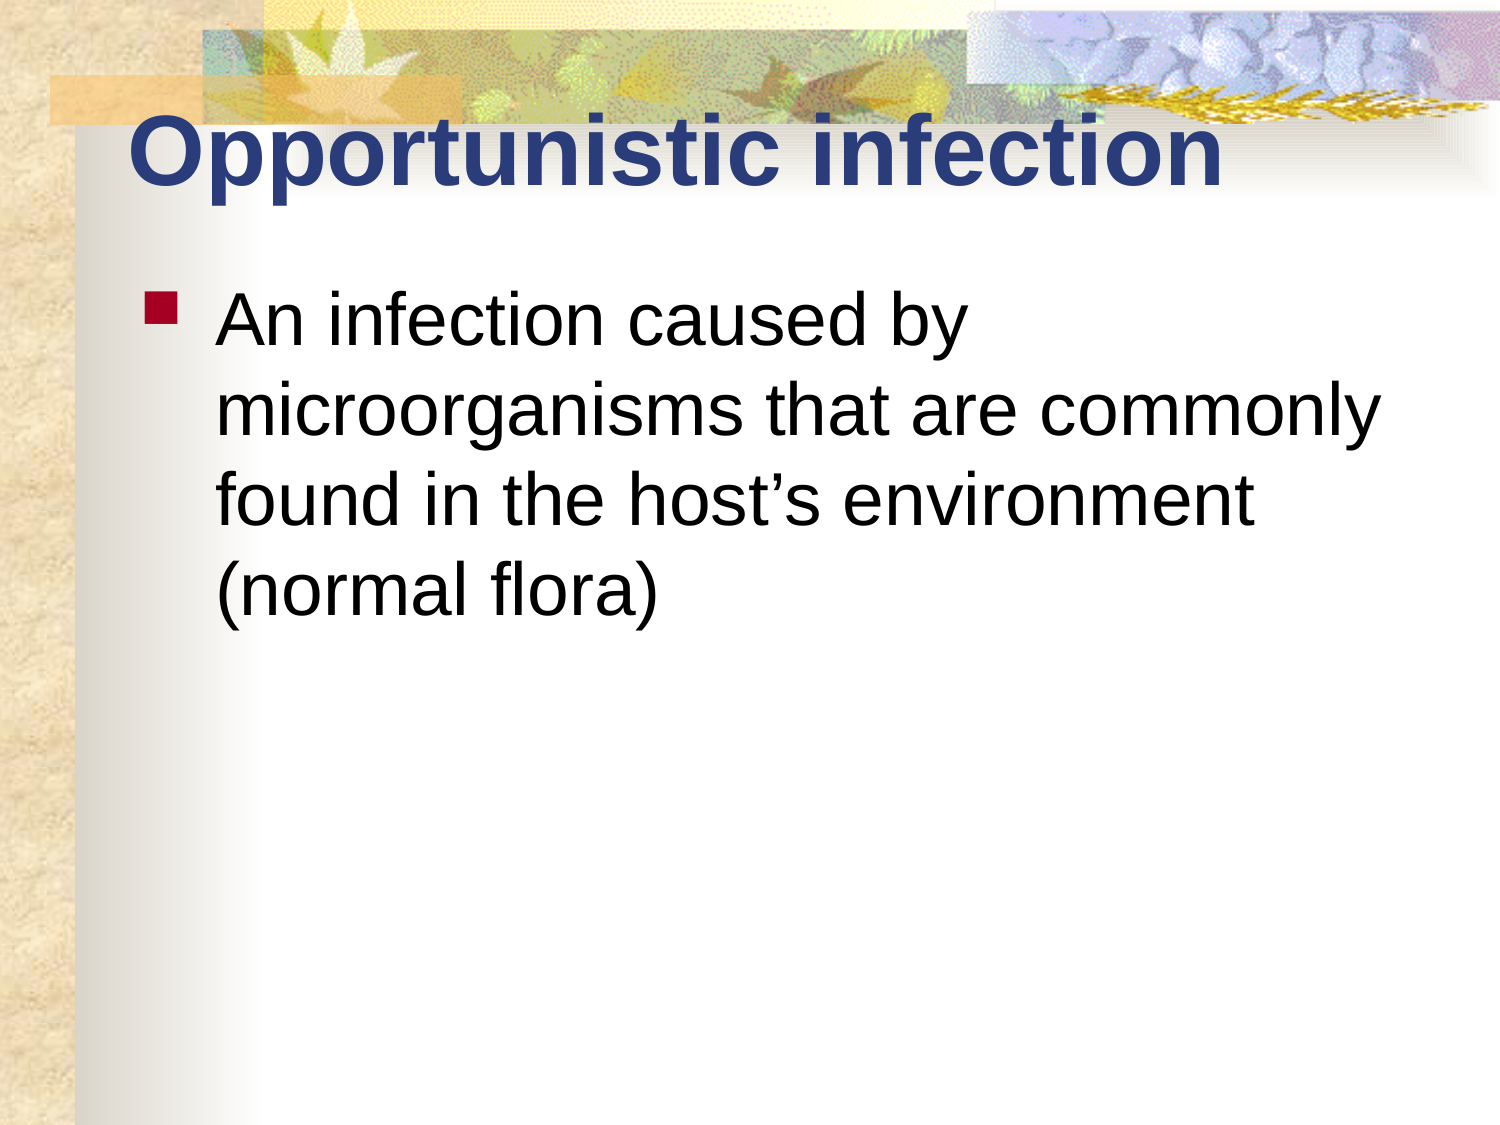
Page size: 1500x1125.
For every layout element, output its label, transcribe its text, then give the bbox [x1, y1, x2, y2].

picture [0, 0, 1500, 1125]
list An infection caused by microorganisms that are commonly found in the host’s environment (normal flora) [125, 262, 1400, 1088]
title Opportunistic infection [112, 24, 1388, 213]
